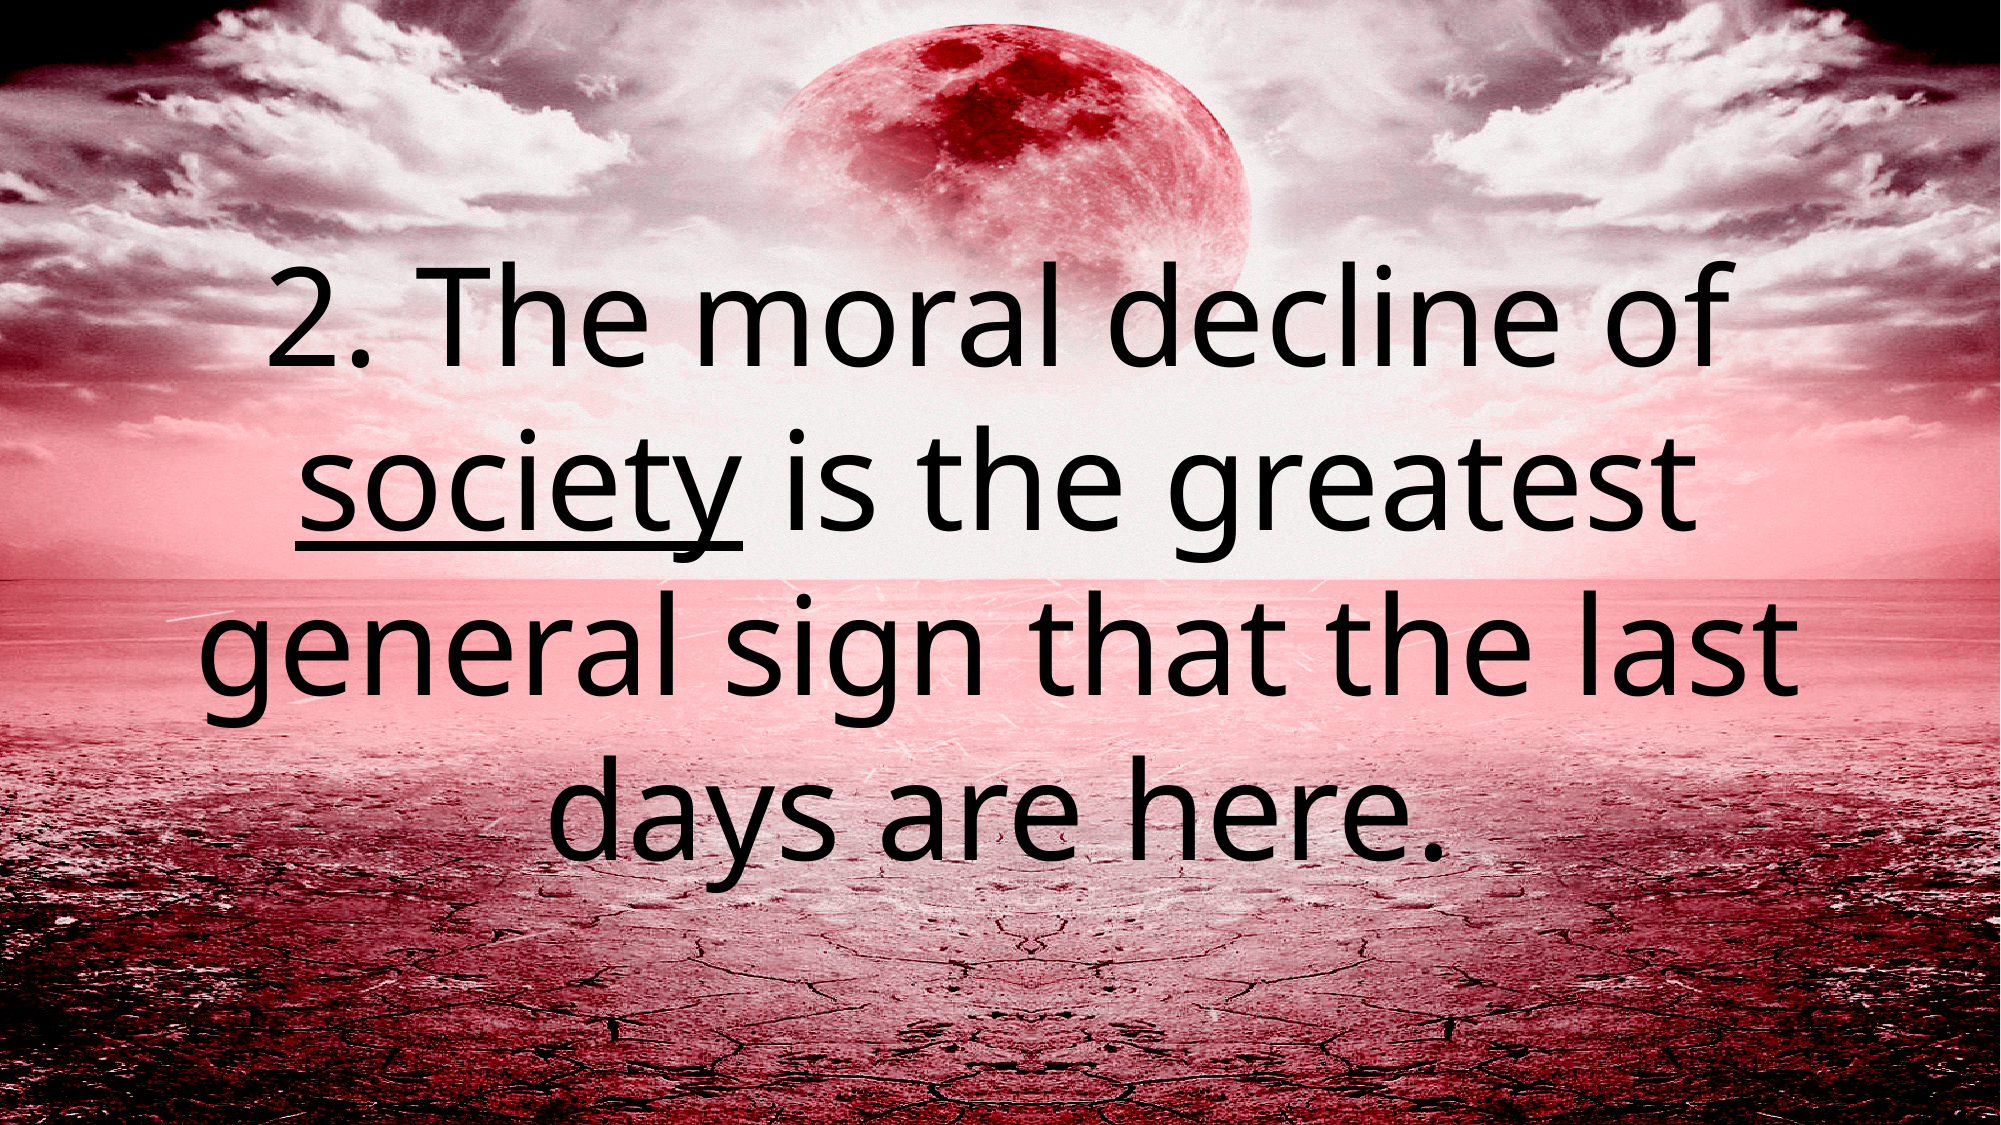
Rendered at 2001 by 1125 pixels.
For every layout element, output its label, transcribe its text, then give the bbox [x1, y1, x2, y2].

picture [0, 0, 2001, 1125]
text_box 2. The moral decline of society is the greatest general sign that the last days are here. [101, 221, 1894, 896]
